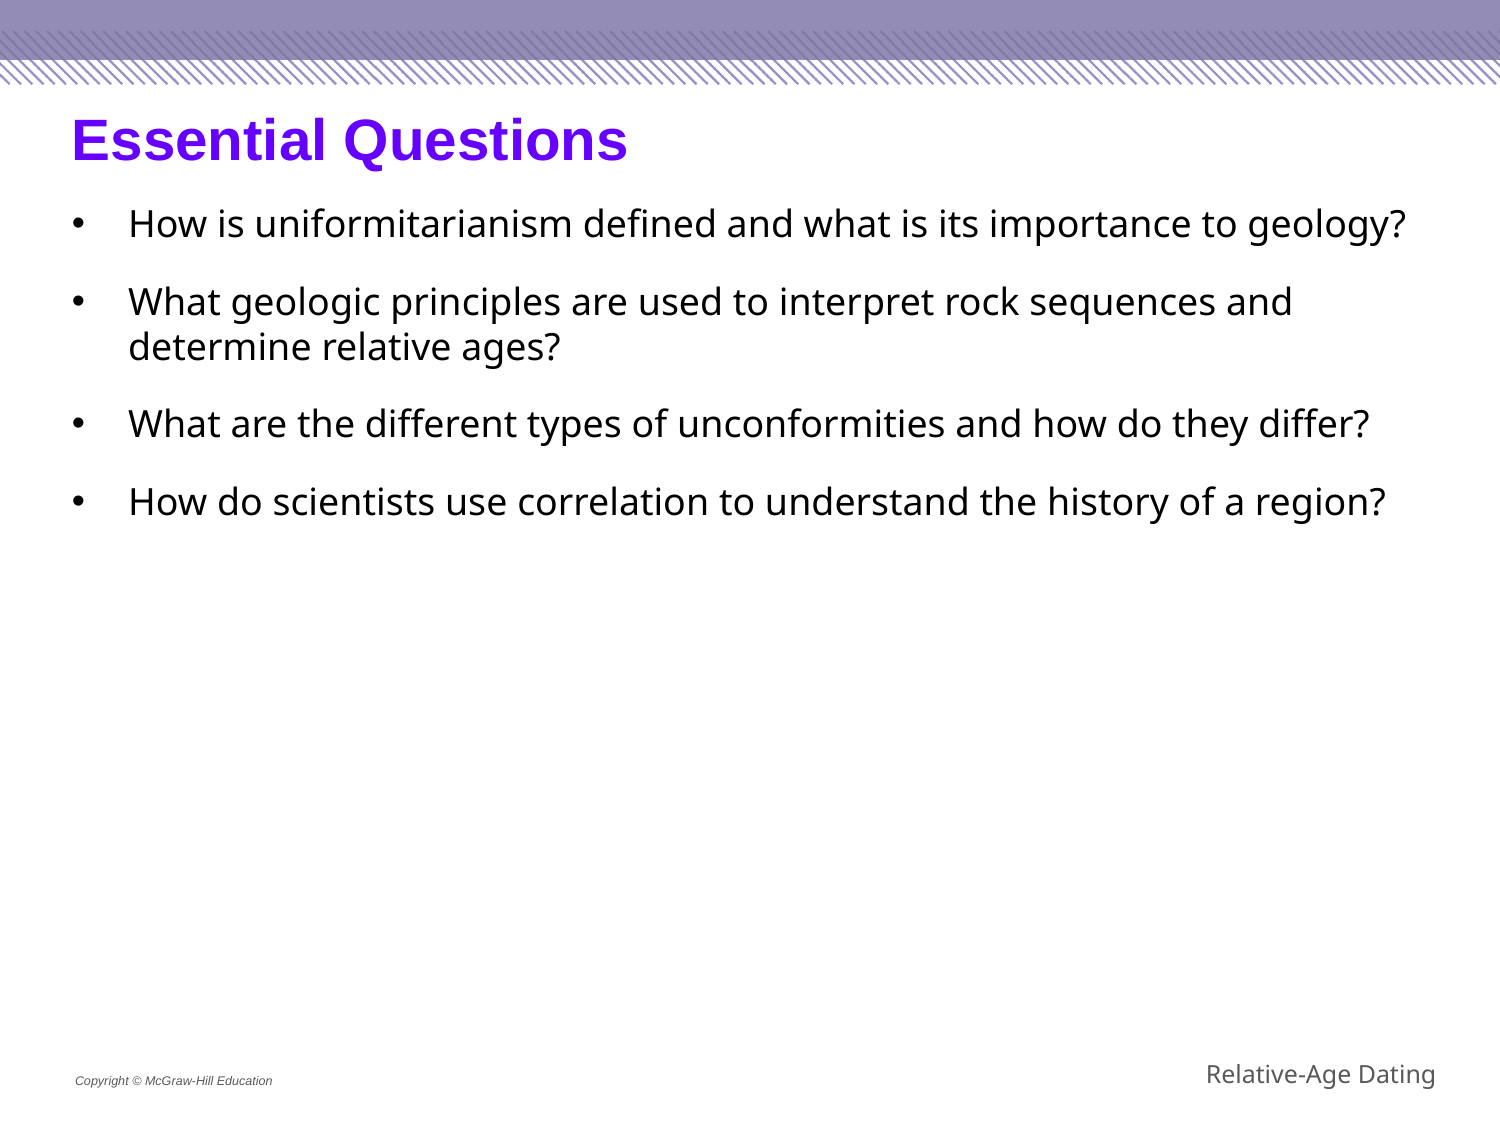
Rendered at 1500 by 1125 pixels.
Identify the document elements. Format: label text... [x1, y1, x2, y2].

text_box Relative-Age Dating [75, 1043, 1437, 1089]
list Essential Questions How is uniformitarianism defined and what is its importance to geology? What geologic principles are used to interpret rock sequences and determine relative ages? What are the different types of unconformities and how do they differ? How do scientists use correlation to understand the history of a region? [71, 101, 1422, 871]
picture [0, 0, 1500, 86]
